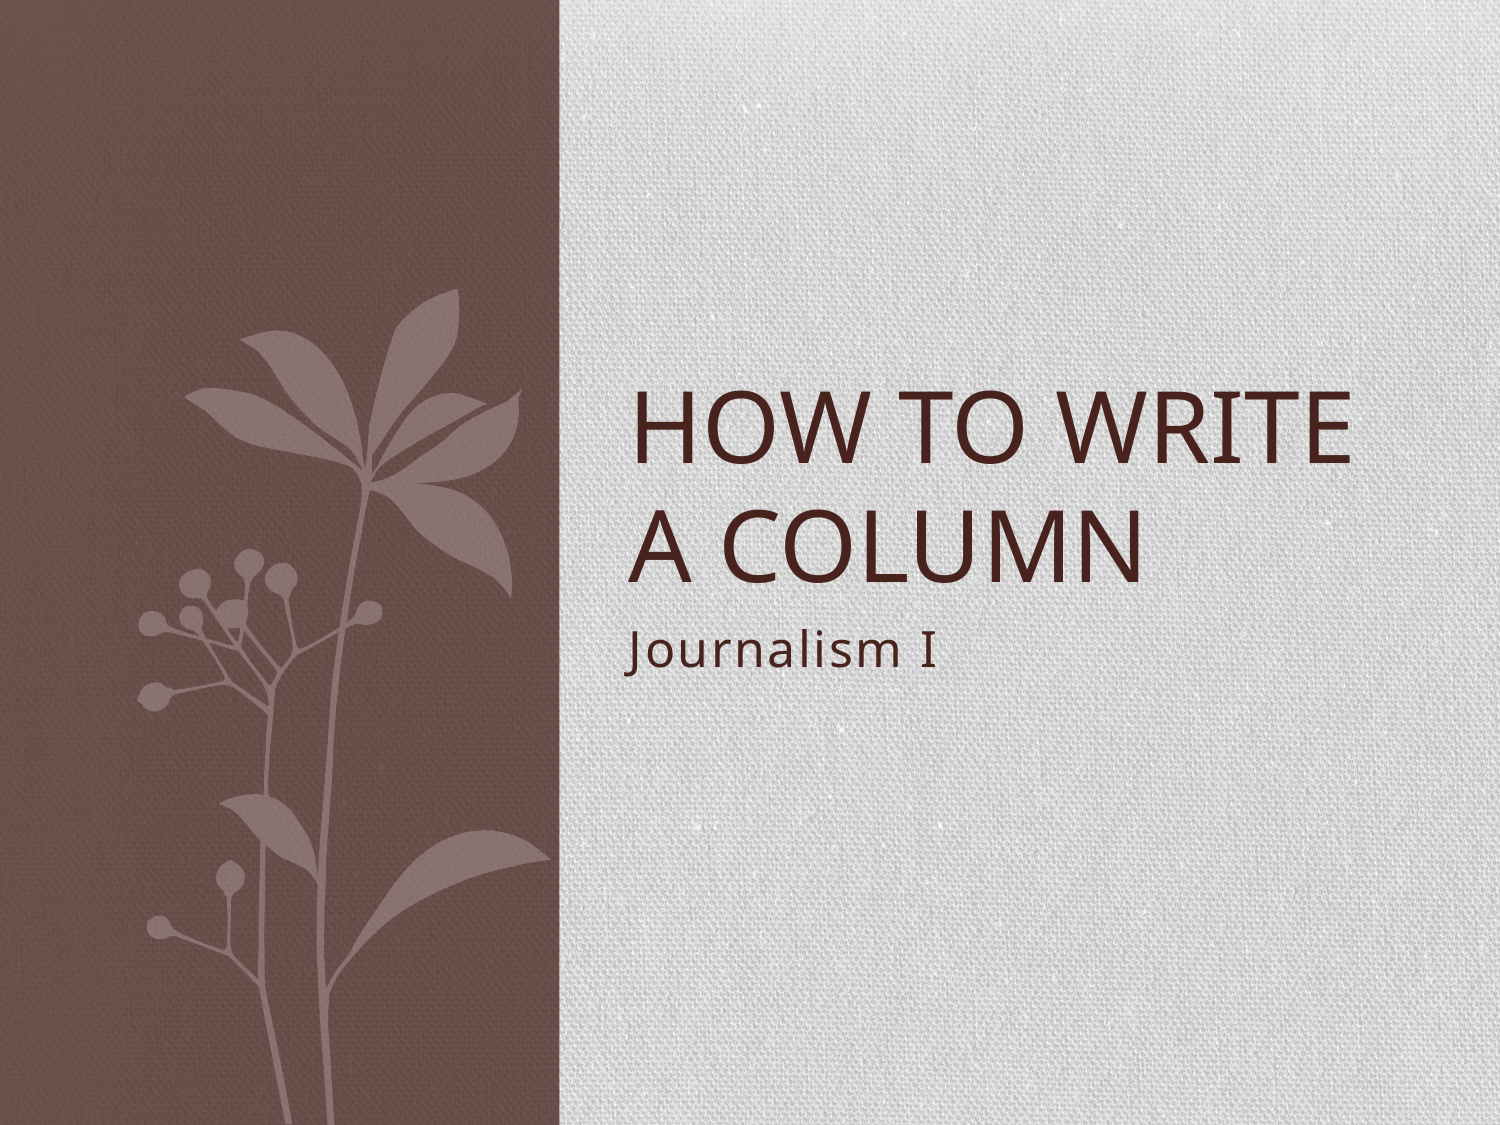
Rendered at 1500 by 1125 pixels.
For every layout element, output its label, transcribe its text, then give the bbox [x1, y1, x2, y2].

subtitle Journalism I [614, 611, 1454, 870]
title How To Write a column [613, 232, 1454, 611]
